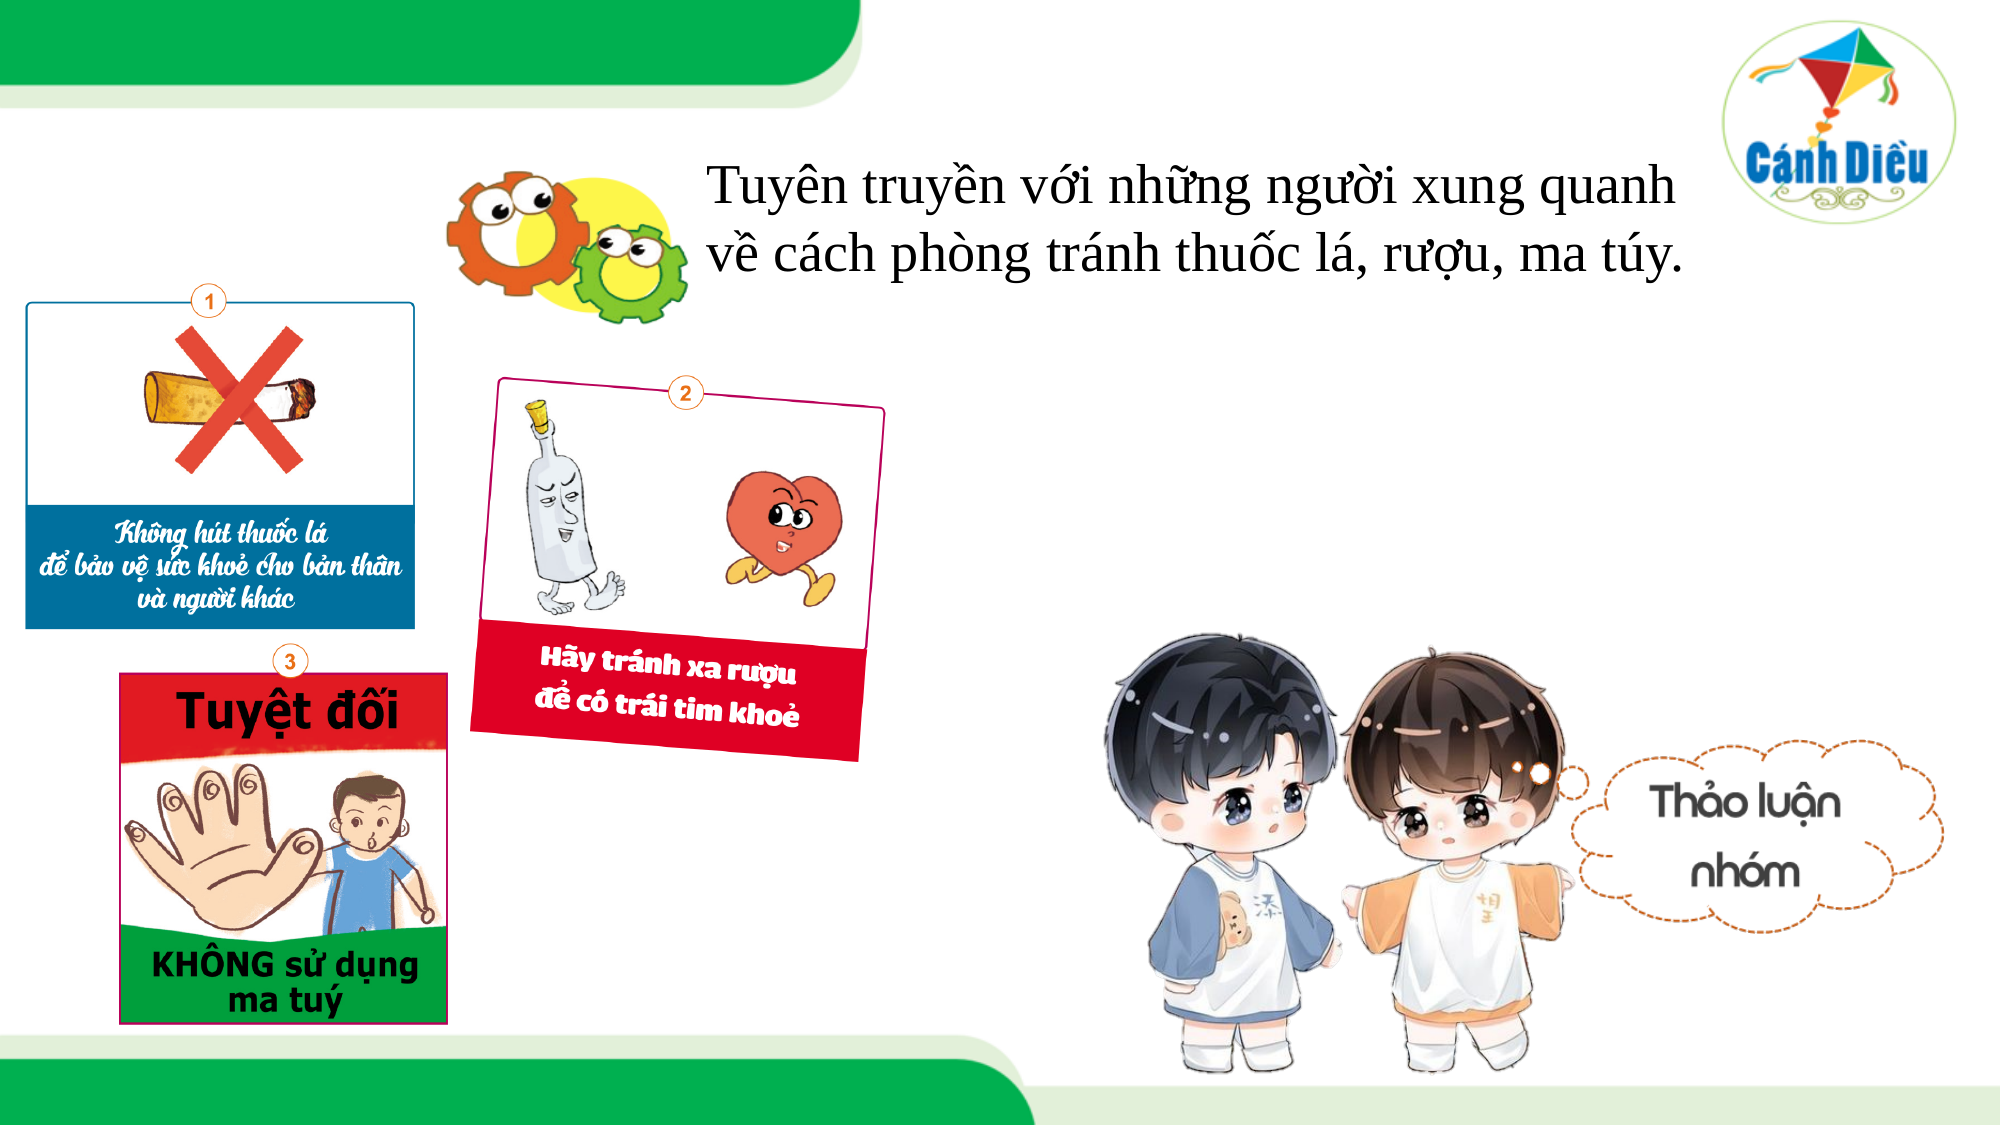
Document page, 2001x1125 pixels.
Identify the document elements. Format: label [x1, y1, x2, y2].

text_box [443, 140, 1728, 328]
text_box [1053, 558, 1945, 1125]
picture [0, 0, 2000, 1125]
